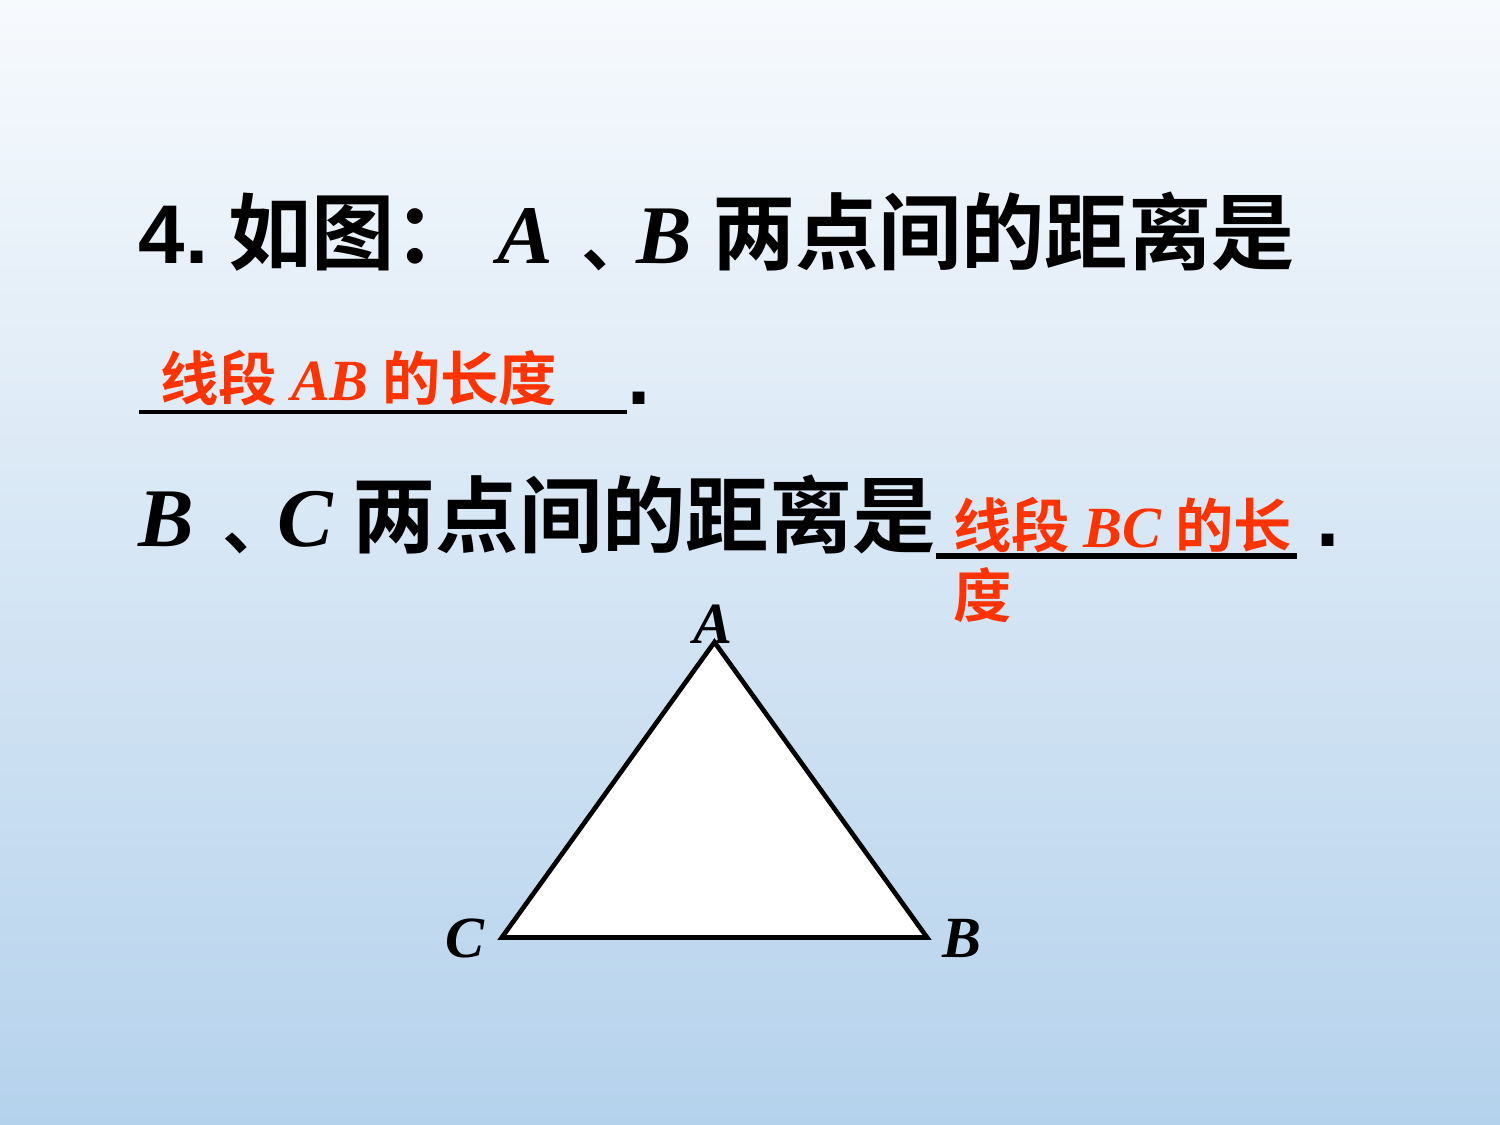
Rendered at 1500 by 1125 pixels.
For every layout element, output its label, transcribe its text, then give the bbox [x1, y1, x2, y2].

text_box 线段AB的长度 [145, 334, 583, 420]
text_box 线段BC的长度 [938, 481, 1352, 637]
text_box 4.如图：A﹑B两点间的距离是 . B﹑C两点间的距离是 . [123, 172, 1400, 571]
text_box A [679, 577, 774, 663]
text_box C [430, 891, 526, 977]
text_box B [927, 891, 1069, 977]
text_box [526, 663, 927, 938]
